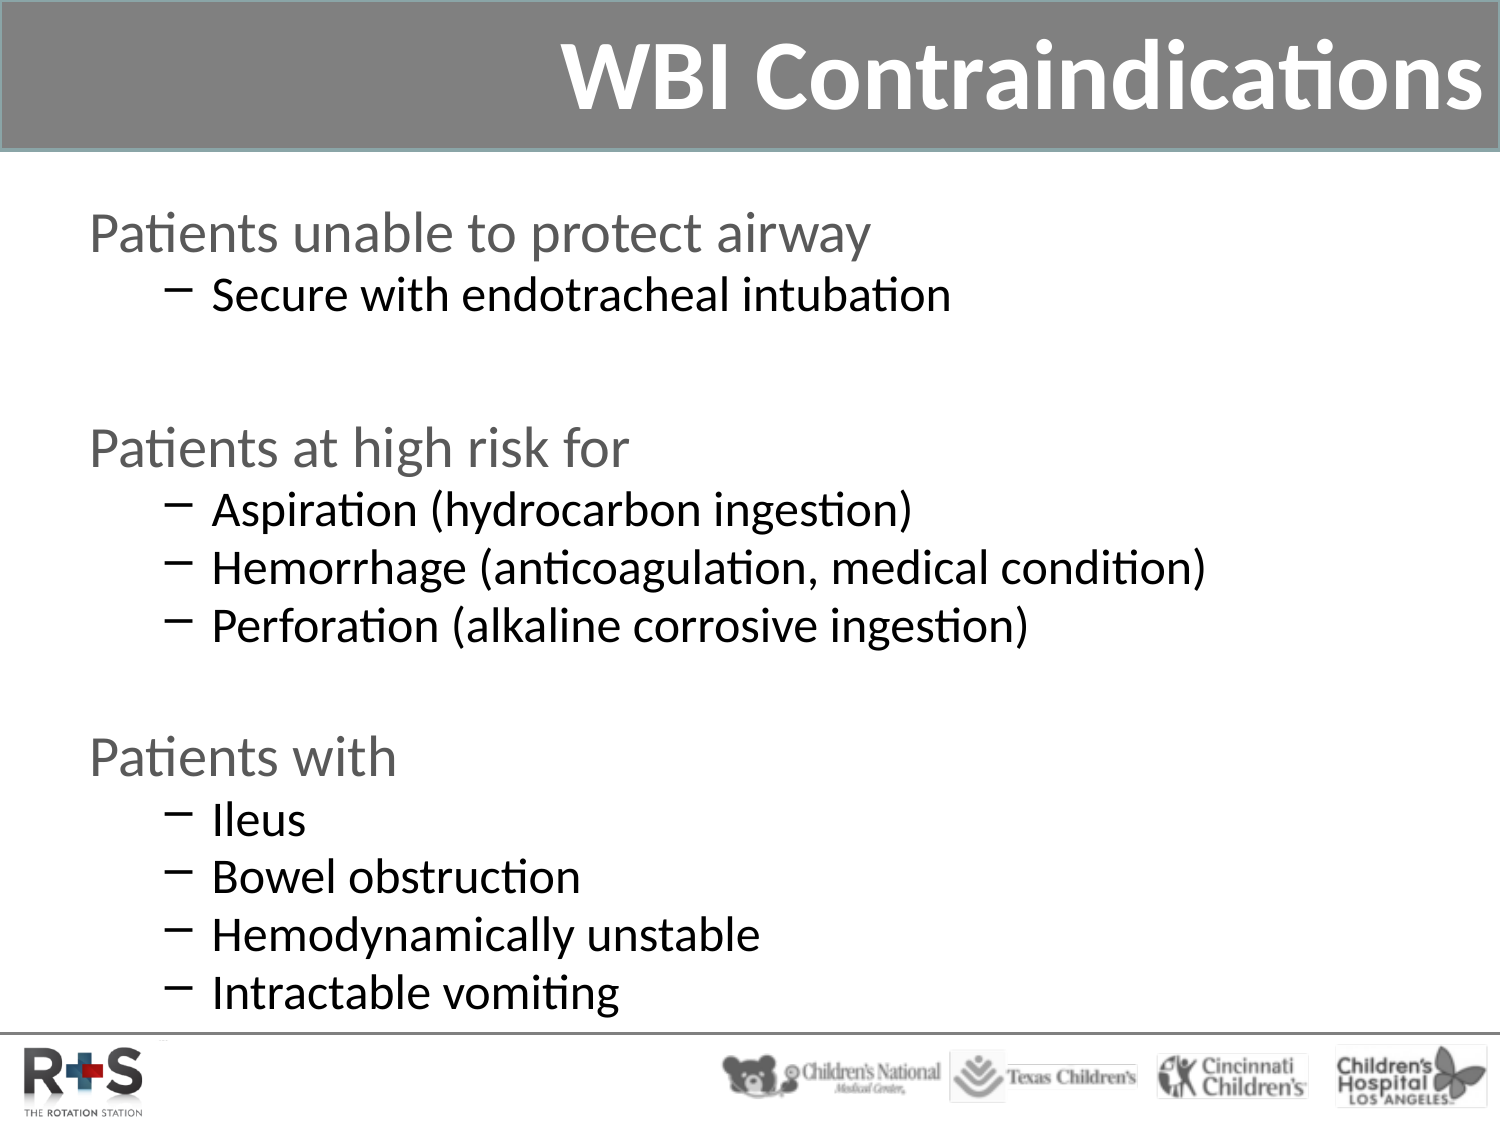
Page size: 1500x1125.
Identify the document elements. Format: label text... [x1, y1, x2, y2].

title WBI Contraindications [312, 2, 1500, 150]
picture [14, 1040, 169, 1122]
picture [707, 1035, 1500, 1125]
list Patients unable to protect airway Secure with endotracheal intubation Patients at high risk for Aspiration (hydrocarbon ingestion) Hemorrhage (anticoagulation, medical condition) Perforation (alkaline corrosive ingestion) Patients with Ileus Bowel obstruction Hemodynamically unstable Intractable vomiting [75, 200, 1425, 488]
